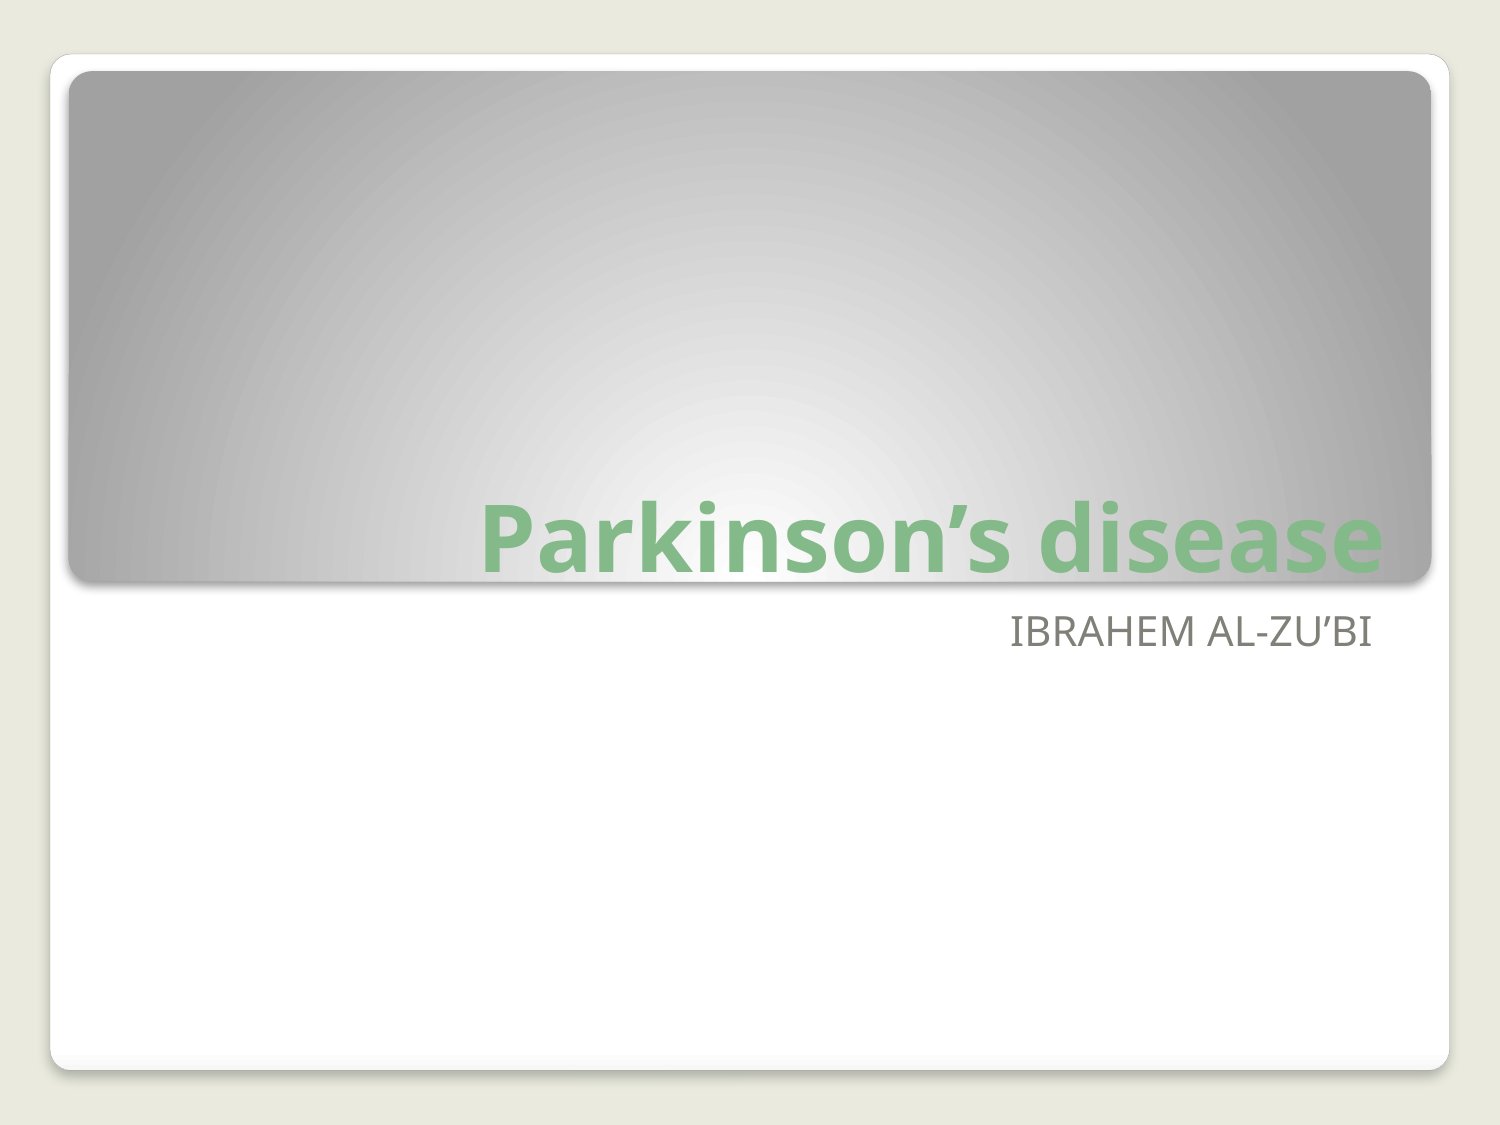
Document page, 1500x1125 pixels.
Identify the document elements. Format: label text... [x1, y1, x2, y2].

subtitle IBRAHEM AL-ZU’BI [118, 604, 1394, 755]
title Parkinson’s disease [118, 298, 1394, 599]
